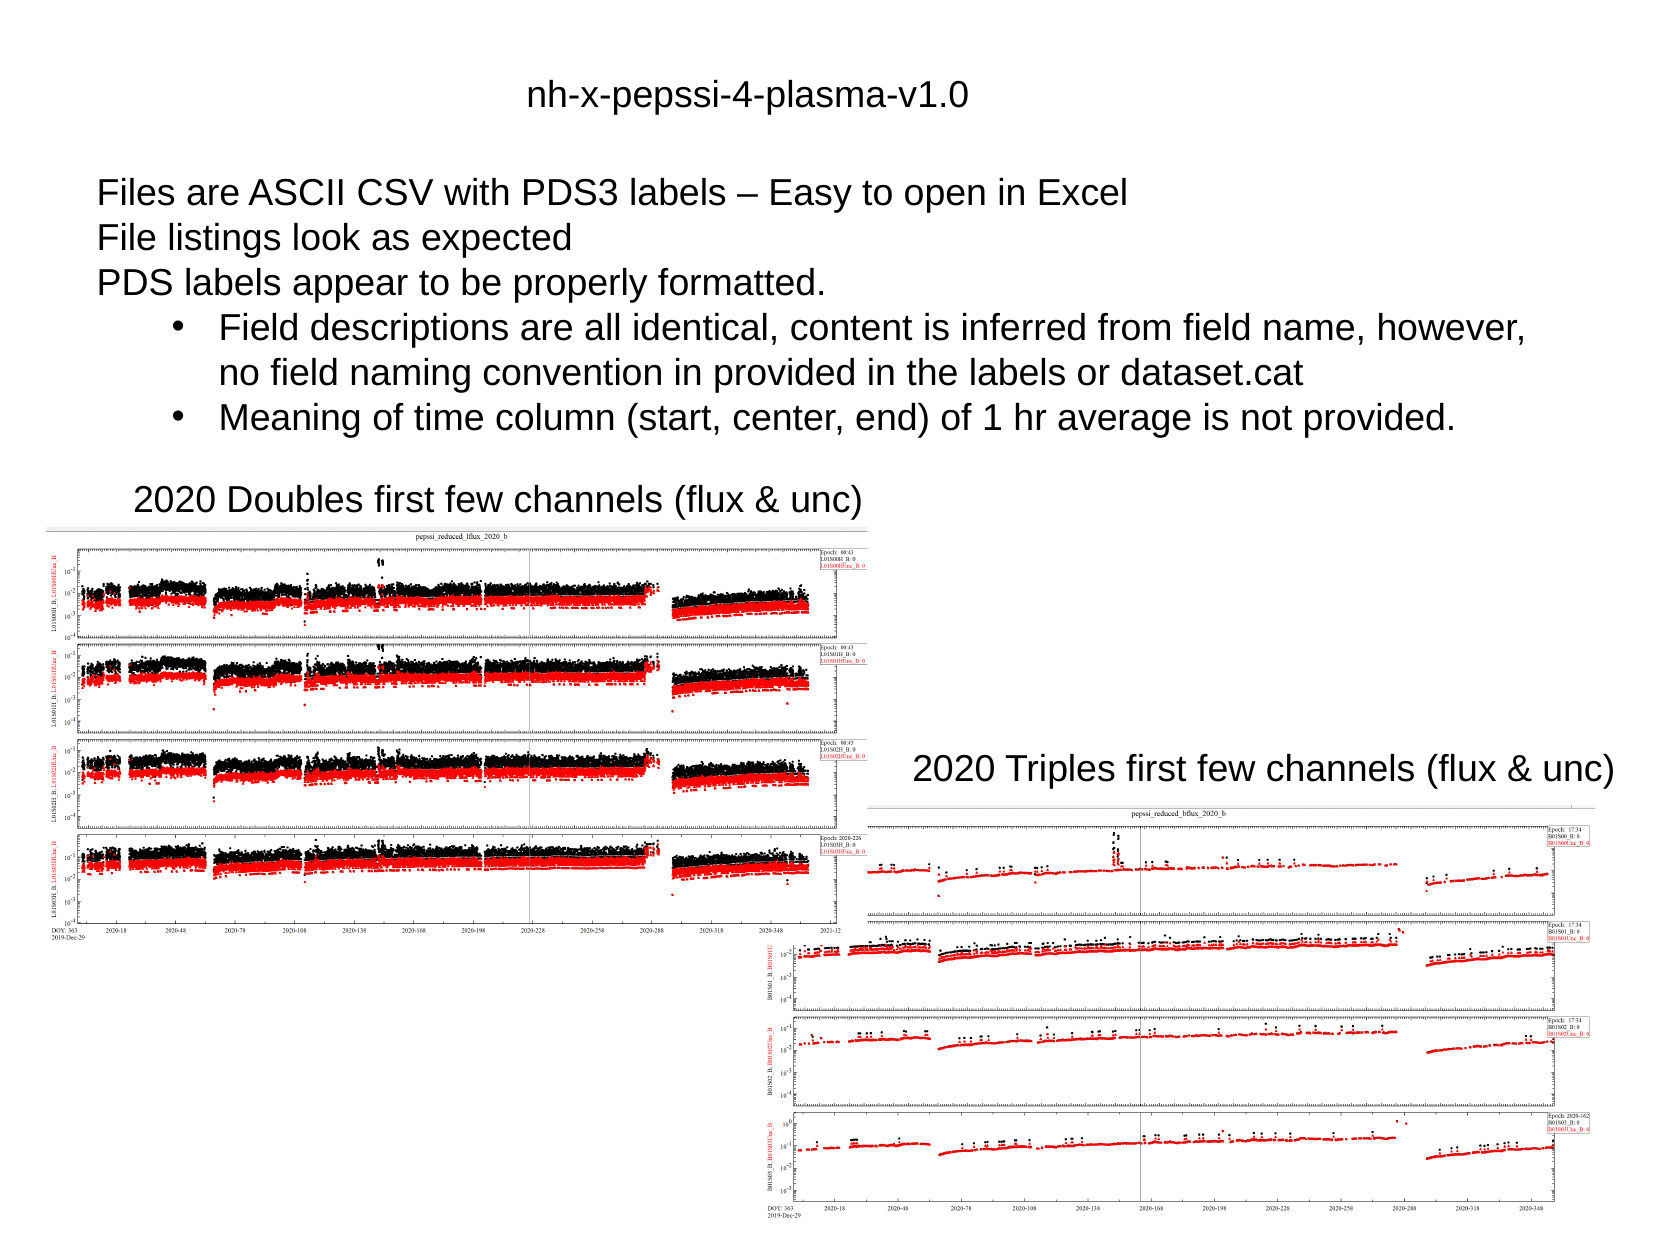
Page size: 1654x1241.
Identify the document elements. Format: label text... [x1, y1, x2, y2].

picture [46, 527, 1596, 1225]
text_box 2020 Triples first few channels (flux & unc) [897, 736, 1641, 796]
text_box nh-x-pepssi-4-plasma-v1.0 [511, 62, 985, 123]
text_box Files are ASCII CSV with PDS3 labels – Easy to open in Excel File listings look as expected PDS labels appear to be properly formatted. Field descriptions are all identical, content is inferred from field name, however, no field naming convention in provided in the labels or dataset.cat Meaning of time column (start, center, end) of 1 hr average is not provided. [81, 160, 1542, 446]
text_box 2020 Doubles first few channels (flux & unc) [118, 467, 889, 527]
